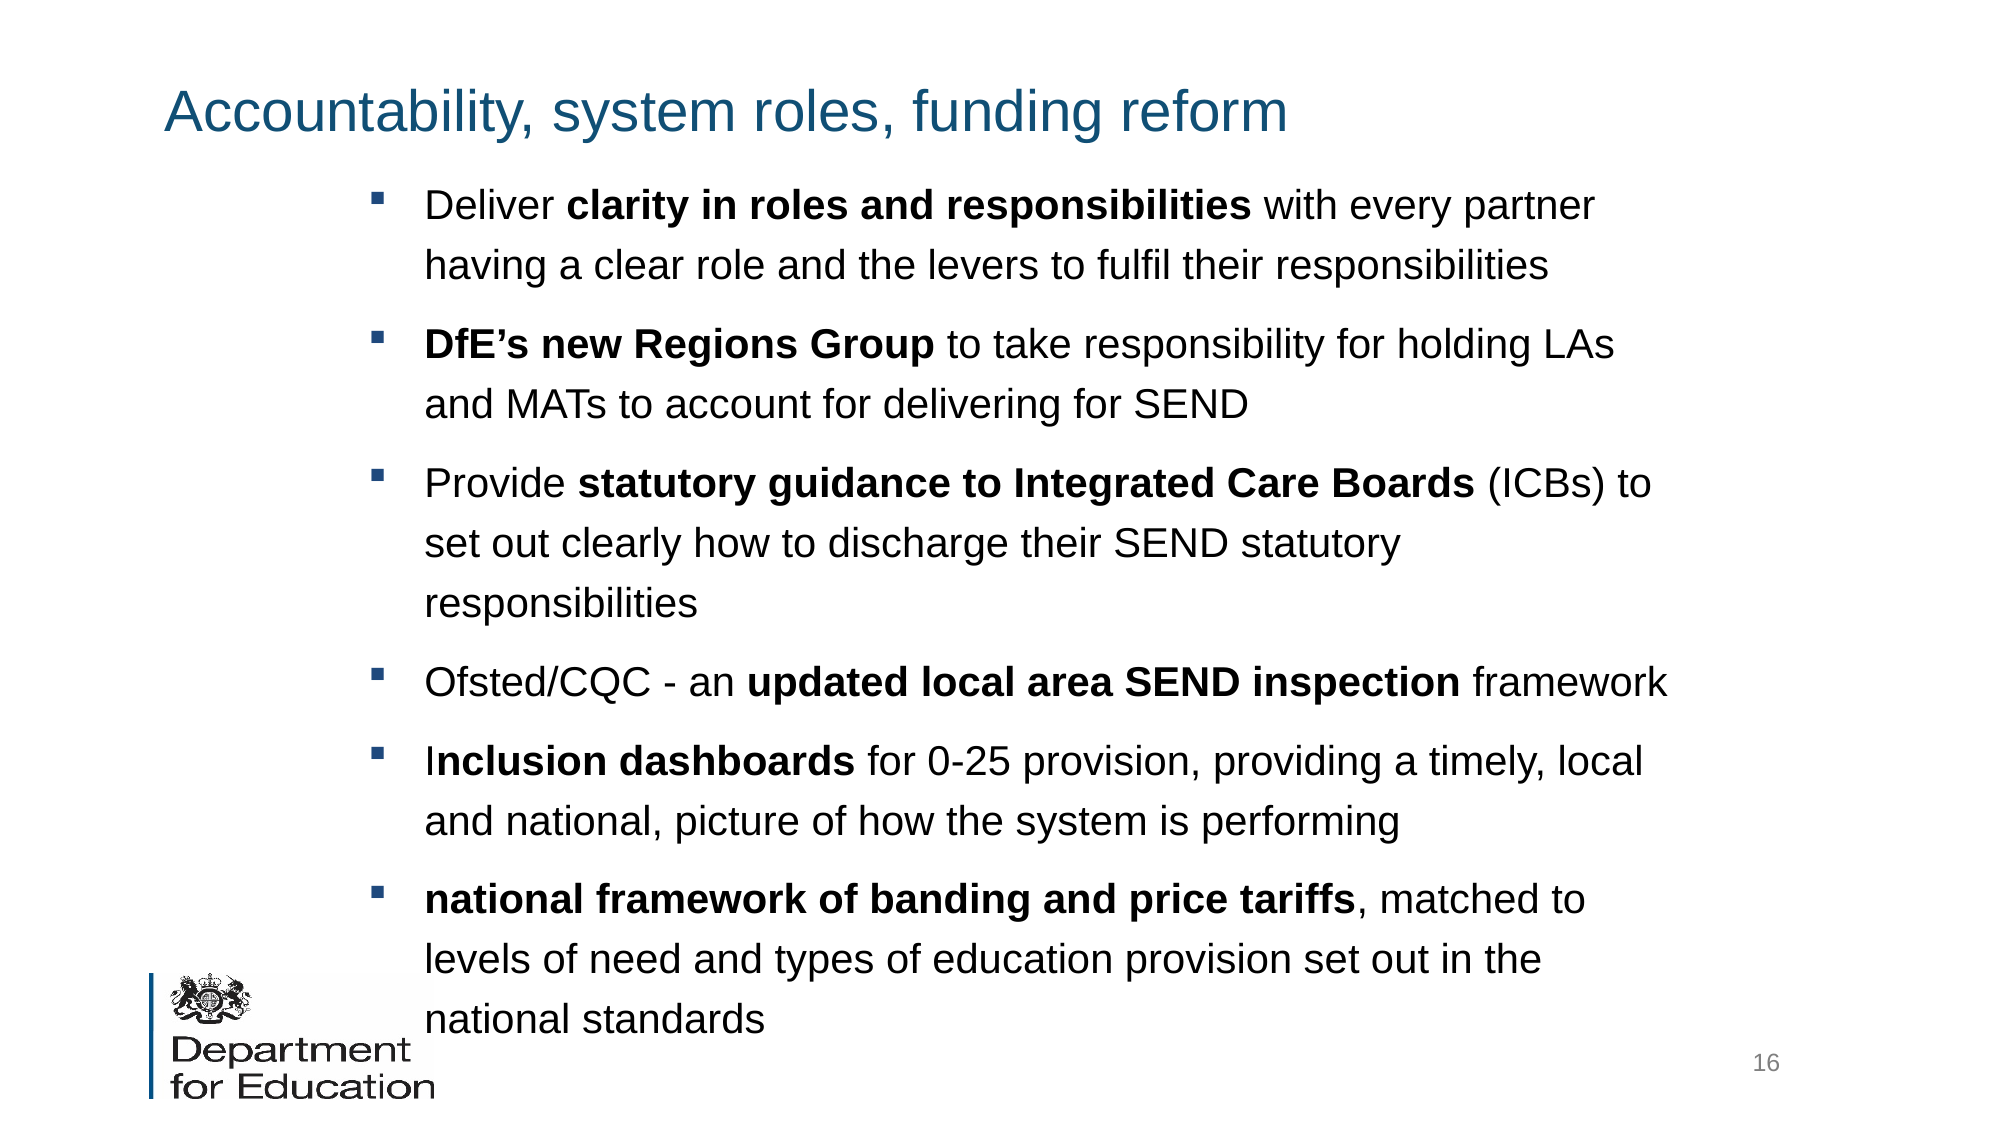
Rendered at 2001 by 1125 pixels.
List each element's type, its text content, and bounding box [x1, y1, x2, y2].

slide_number 16 [1737, 1039, 1851, 1099]
title Accountability, system roles, funding reform [149, 54, 1851, 161]
picture [149, 973, 434, 1099]
list Deliver clarity in roles and responsibilities with every partner having a clear role and the levers to fulfil their responsibilities DfE’s new Regions Group to take responsibility for holding LAs and MATs to account for delivering for SEND Provide statutory guidance to Integrated Care Boards (ICBs) to set out clearly how to discharge their SEND statutory responsibilities Ofsted/CQC - an updated local area SEND inspection framework Inclusion dashboards for 0-25 provision, providing a timely, local and national, picture of how the system is performing national framework of banding and price tariffs, matched to levels of need and types of education provision set out in the national standards [353, 160, 1697, 1024]
